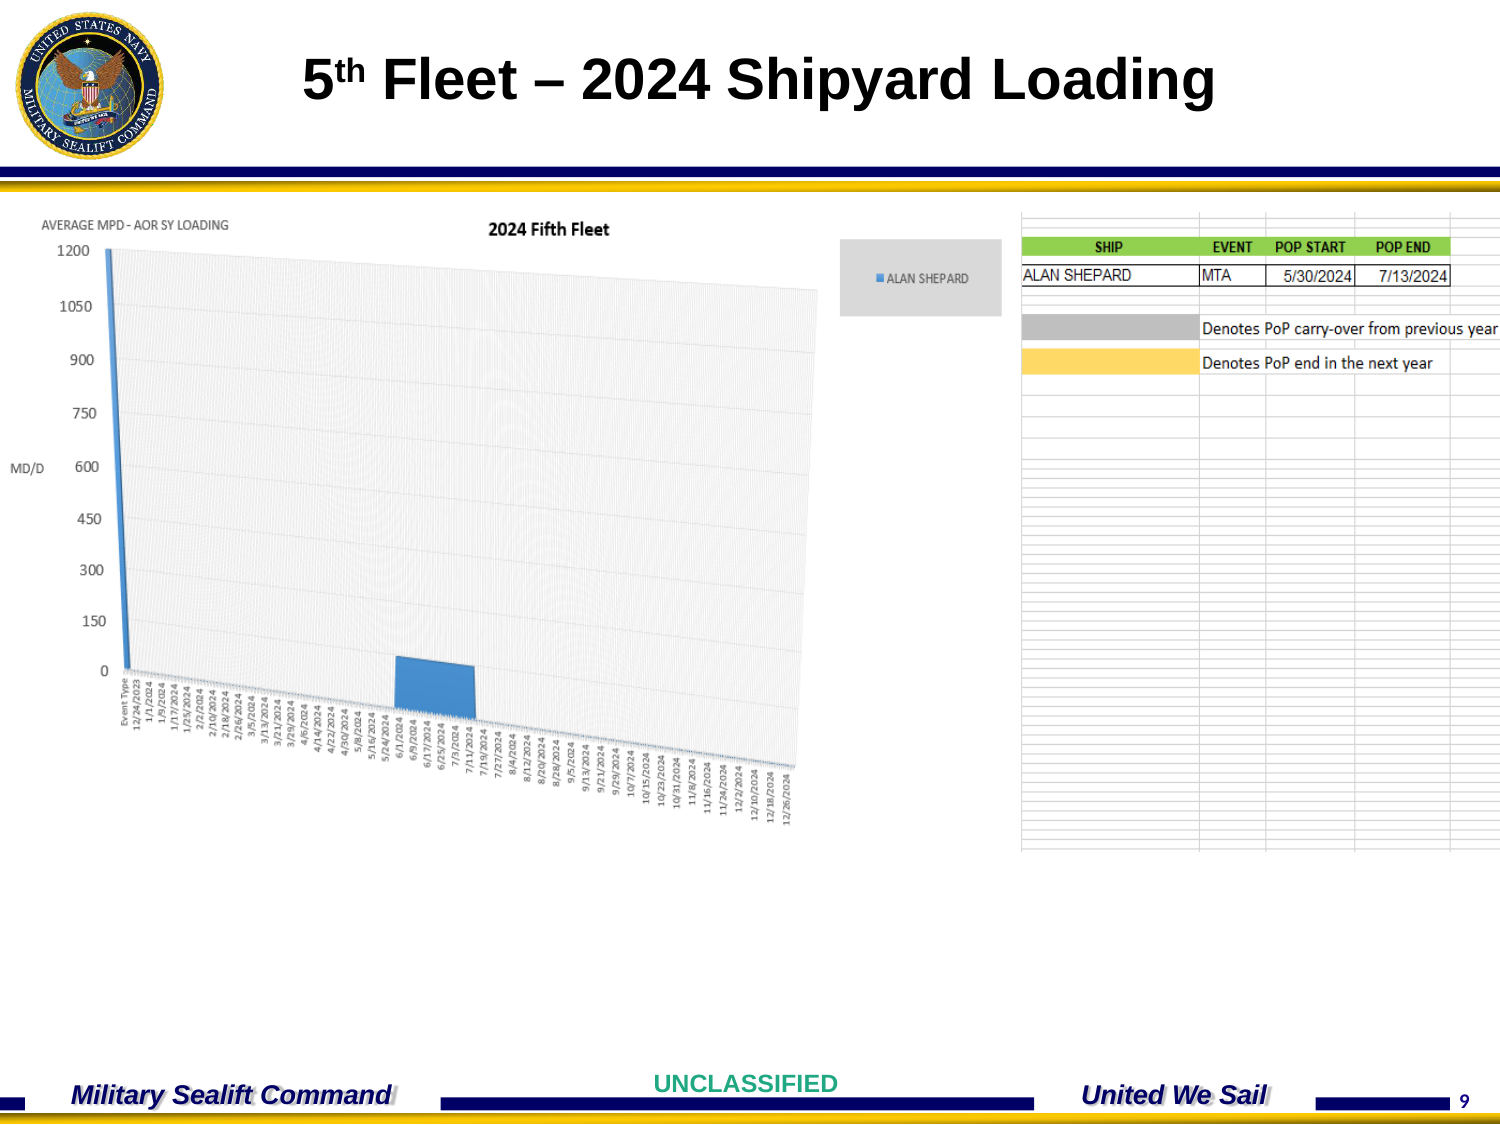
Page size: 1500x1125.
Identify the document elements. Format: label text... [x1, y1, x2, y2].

text_box UNCLASSIFIED [651, 1064, 840, 1097]
text_box 9 [1452, 1091, 1489, 1113]
picture [0, 212, 1500, 852]
picture [0, 1068, 1500, 1125]
picture [15, 11, 164, 160]
text_box United We Sail [1079, 1078, 1271, 1111]
title 5th Fleet – 2024 Shipyard Loading [300, 39, 1275, 210]
footer Military Sealift Command [68, 1077, 397, 1125]
picture [1275, 181, 1500, 192]
picture [0, 181, 300, 192]
